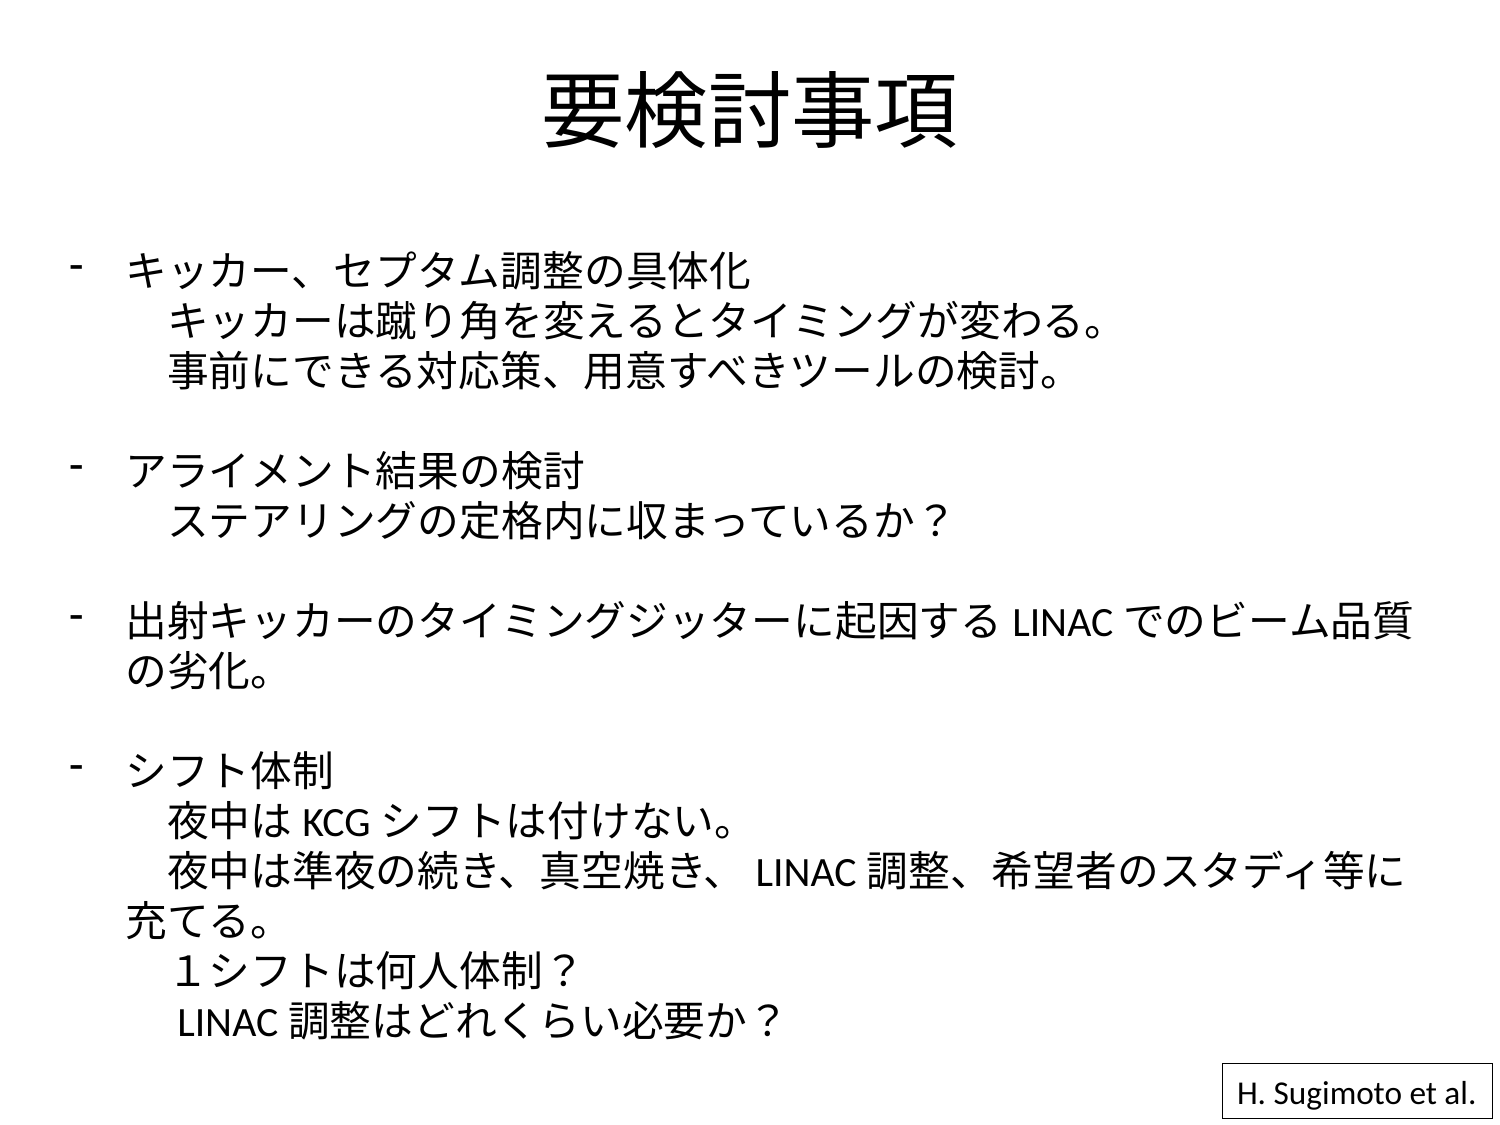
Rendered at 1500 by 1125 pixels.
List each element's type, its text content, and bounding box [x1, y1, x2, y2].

text_box H. Sugimoto et al. [1222, 1063, 1493, 1119]
text_box キッカー、セプタム調整の具体化 キッカーは蹴り角を変えるとタイミングが変わる。 事前にできる対応策、用意すべきツールの検討。 アライメント結果の検討 ステアリングの定格内に収まっているか？ 出射キッカーのタイミングジッターに起因するLINACでのビーム品質の劣化。 シフト体制 夜中はKCGシフトは付けない。 夜中は準夜の続き、真空焼き、LINAC調整、希望者のスタディ等に充てる。 １シフトは何人体制？ LINAC調整はどれくらい必要か？ [54, 237, 1446, 1103]
text_box 要検討事項 [74, 47, 1425, 170]
